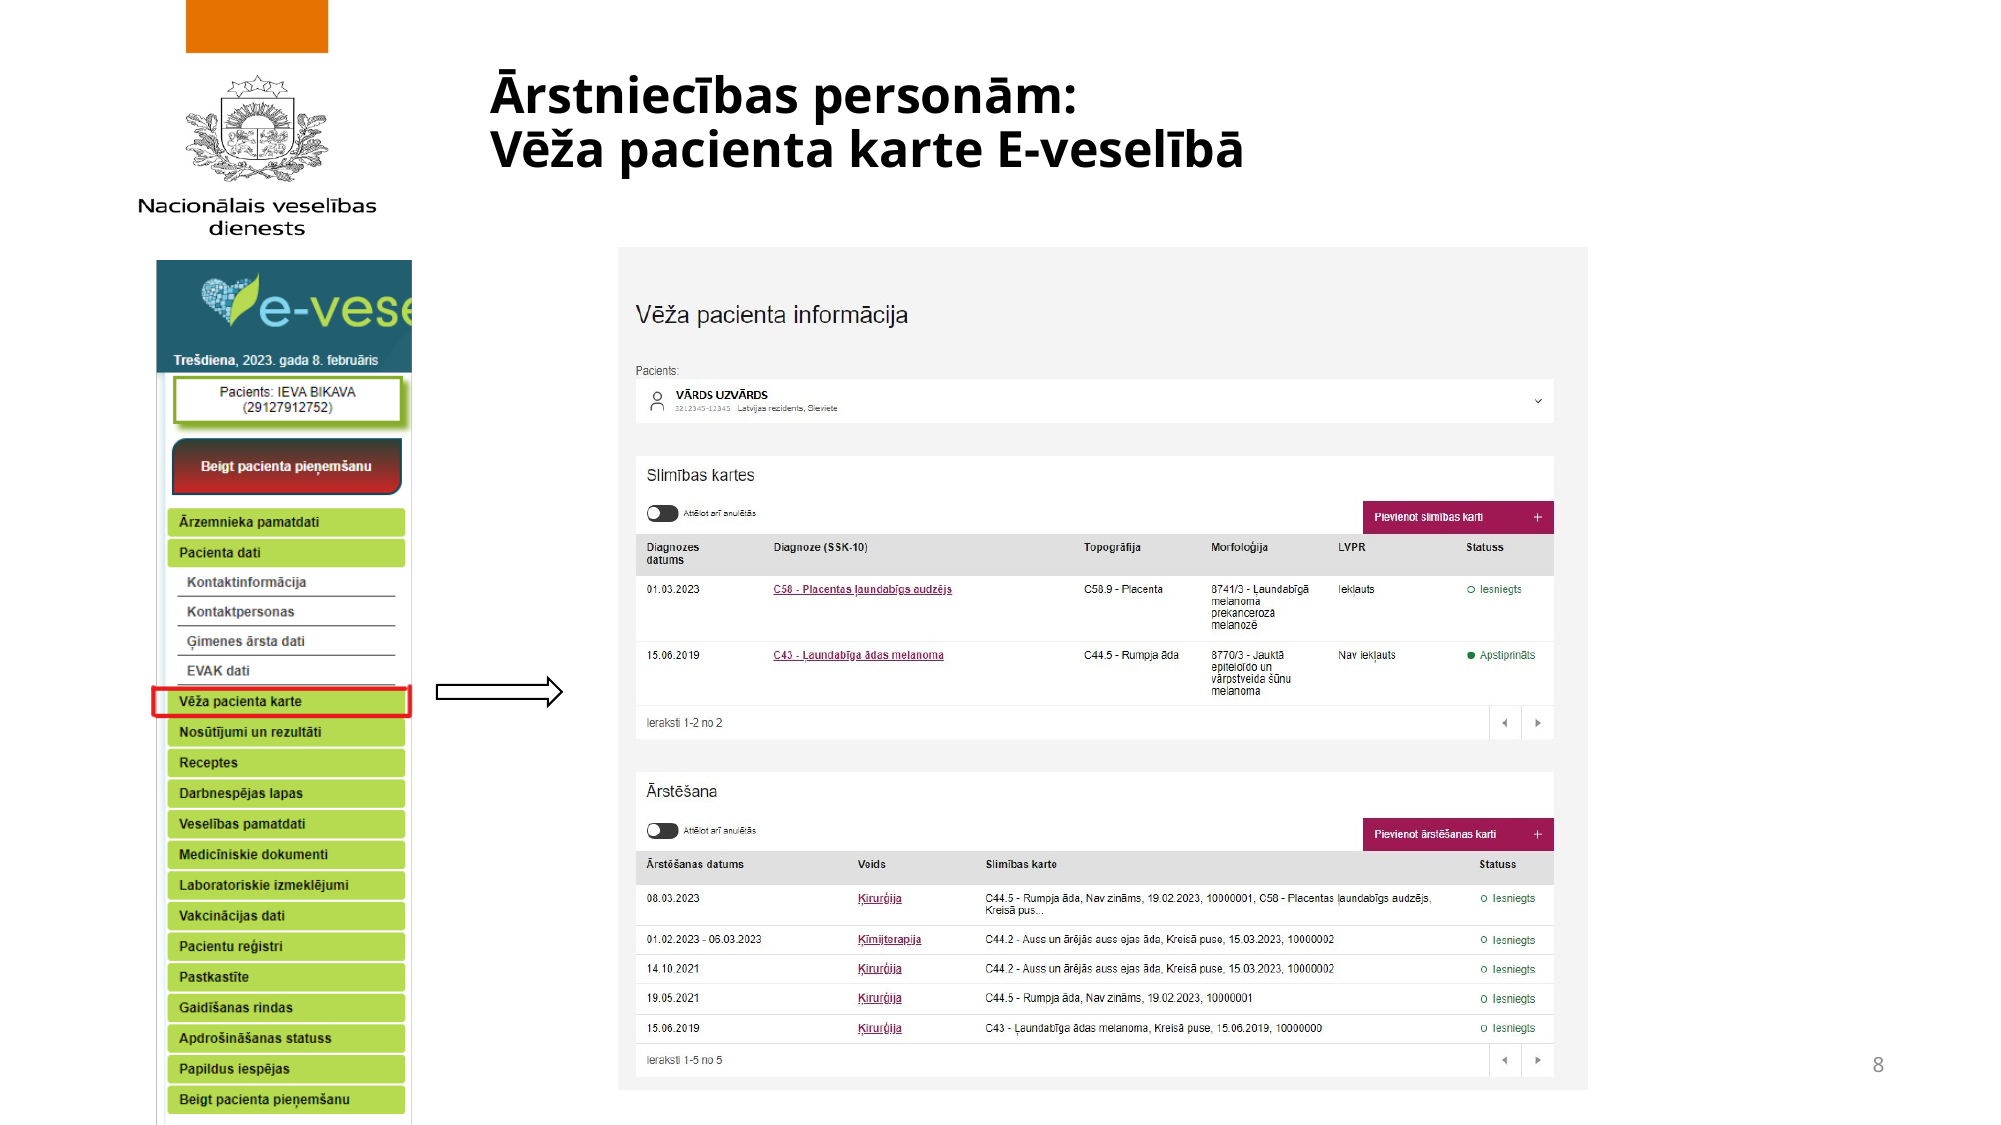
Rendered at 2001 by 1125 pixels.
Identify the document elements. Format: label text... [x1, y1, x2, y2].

slide_number 8 [1830, 1040, 1900, 1091]
picture [618, 247, 1588, 1090]
text_box [435, 675, 564, 709]
title Ārstniecības personām: Vēža pacienta karte E-veselībā [475, 62, 1954, 167]
picture [64, 0, 450, 1125]
